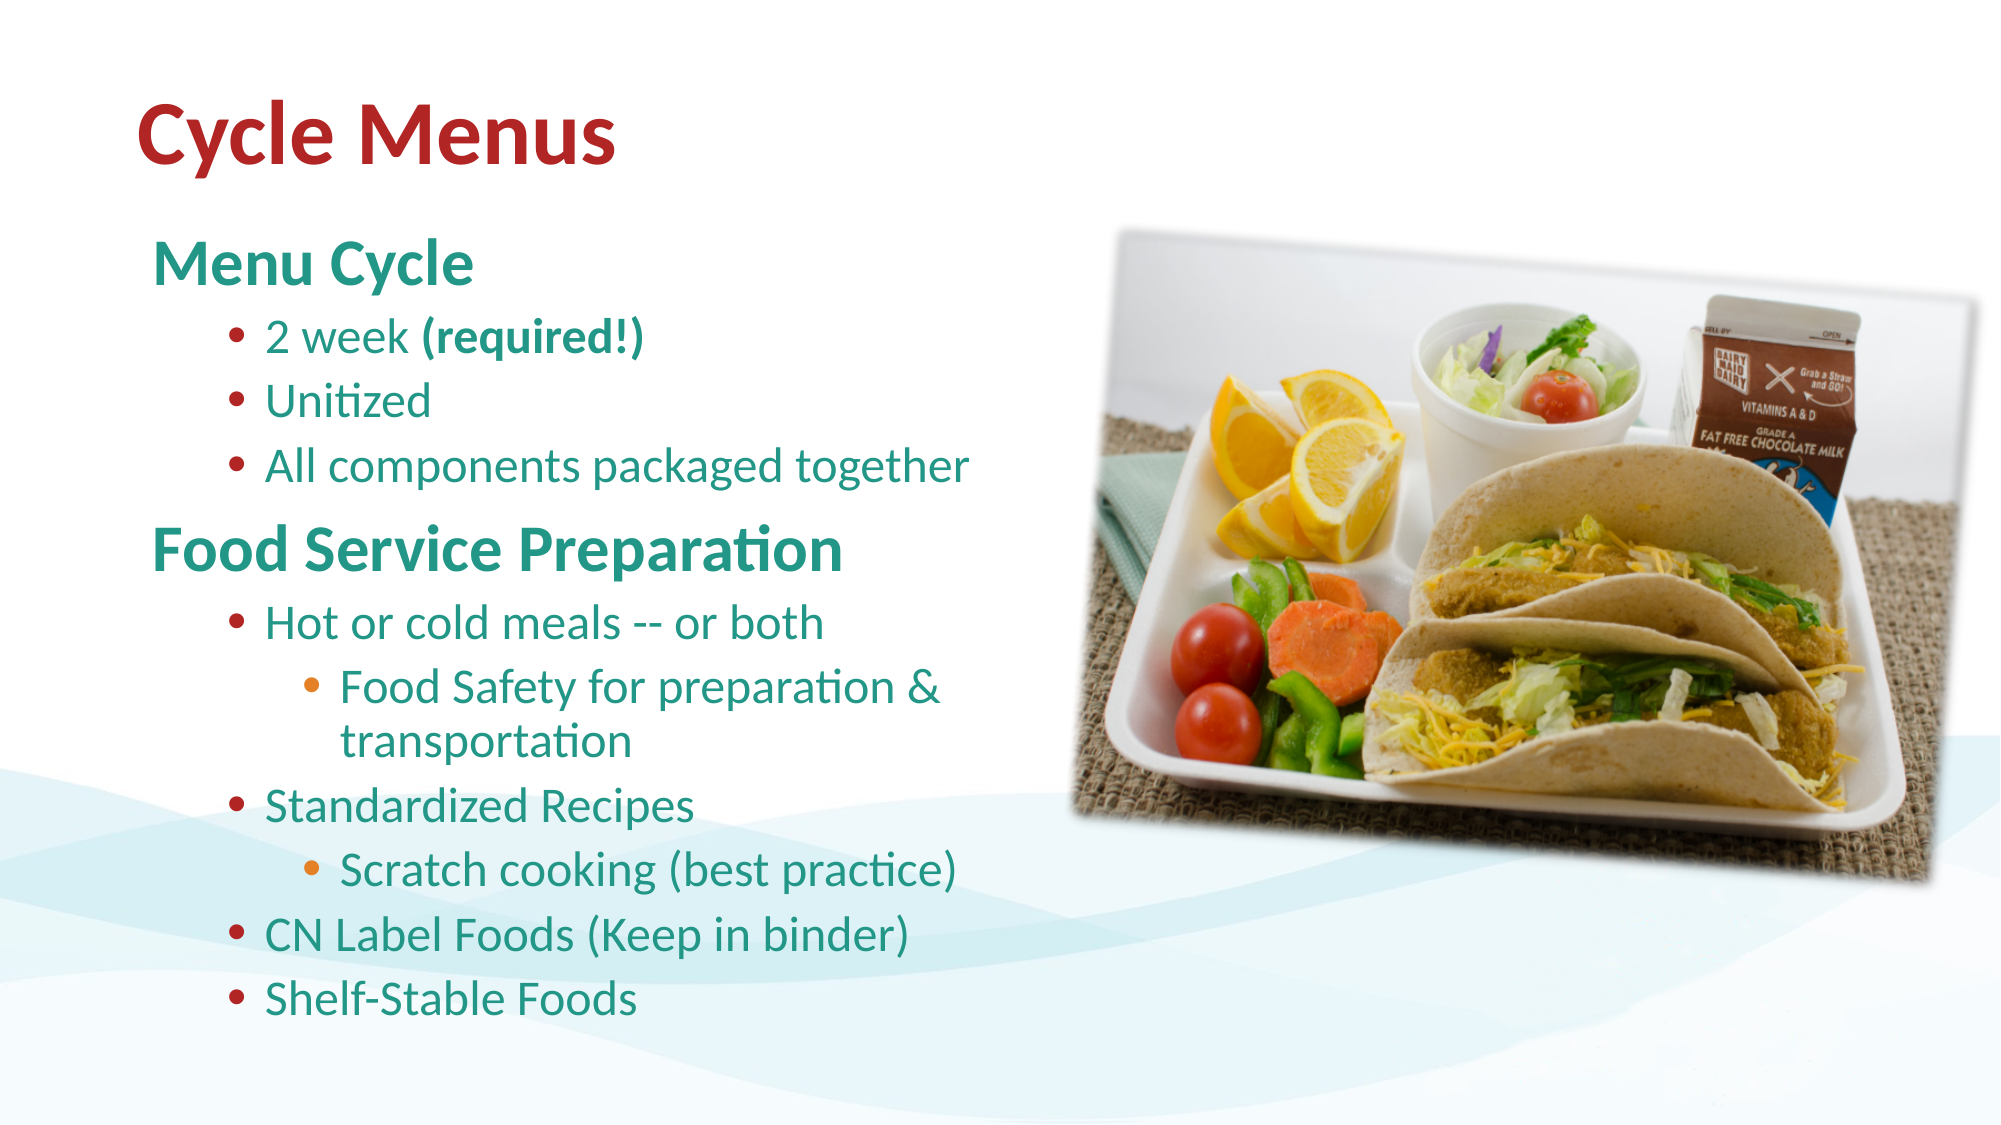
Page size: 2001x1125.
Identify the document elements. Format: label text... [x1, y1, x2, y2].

text_box Menu Cycle 2 week (required!) Unitized All components packaged together Food Service Preparation Hot or cold meals -- or both Food Safety for preparation & transportation Standardized Recipes Scratch cooking (best practice) CN Label Foods (Keep in binder) Shelf-Stable Foods [137, 220, 1059, 993]
title Cycle Menus [122, 76, 1848, 294]
picture [0, 0, 2001, 1125]
